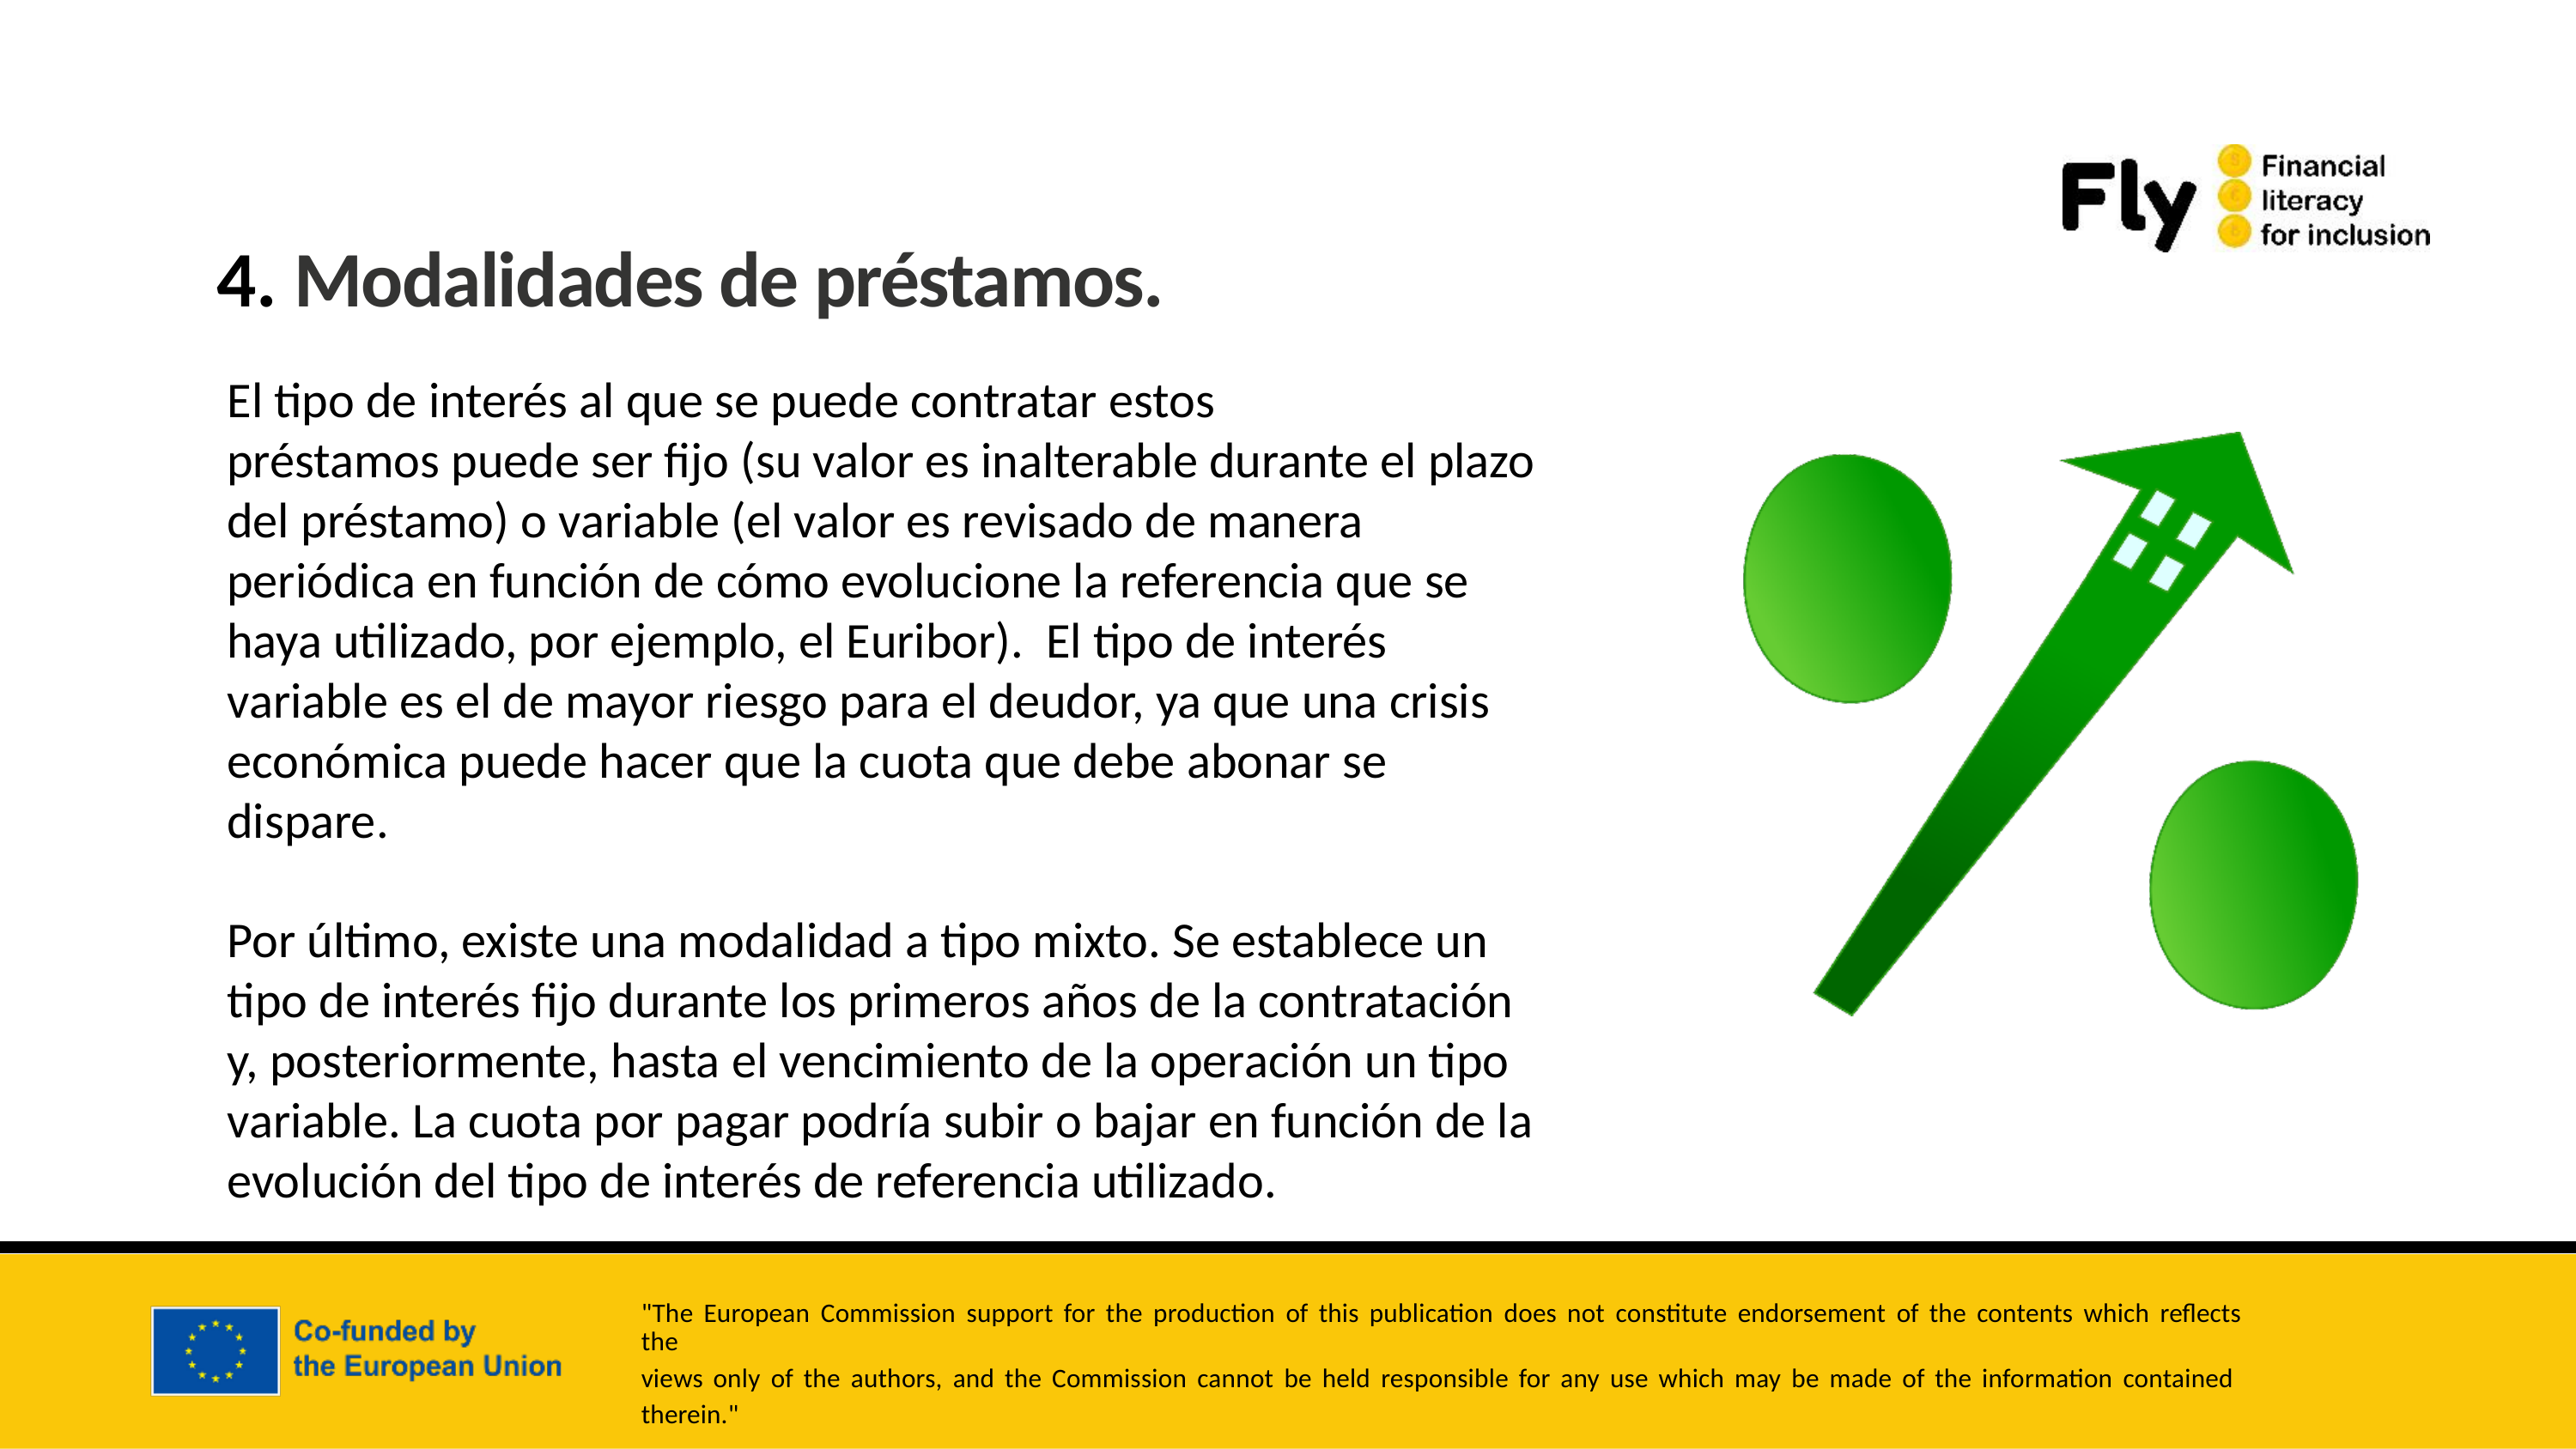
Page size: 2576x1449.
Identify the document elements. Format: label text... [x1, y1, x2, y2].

picture [149, 1304, 593, 1399]
picture [2063, 144, 2430, 252]
text_box El tipo de interés al que se puede contratar estos préstamos puede ser fijo (su valor es inalterable durante el plazo del préstamo) o variable (el valor es revisado de manera periódica en función de cómo evolucione la referencia que se haya utilizado, por ejemplo, el Euribor). El tipo de interés variable es el de mayor riesgo para el deudor, ya que una crisis económica puede hacer que la cuota que debe abonar se dispare. Por último, existe una modalidad a tipo mixto. Se establece un tipo de interés fijo durante los primeros años de la contratación y, posteriormente, hasta el vencimiento de la operación un tipo variable. La cuota por pagar podría subir o bajar en función de la evolución del tipo de interés de referencia utilizado. [214, 361, 1567, 1215]
text_box 4. Modalidades de préstamos. [204, 221, 1213, 329]
picture [1742, 432, 2360, 1016]
